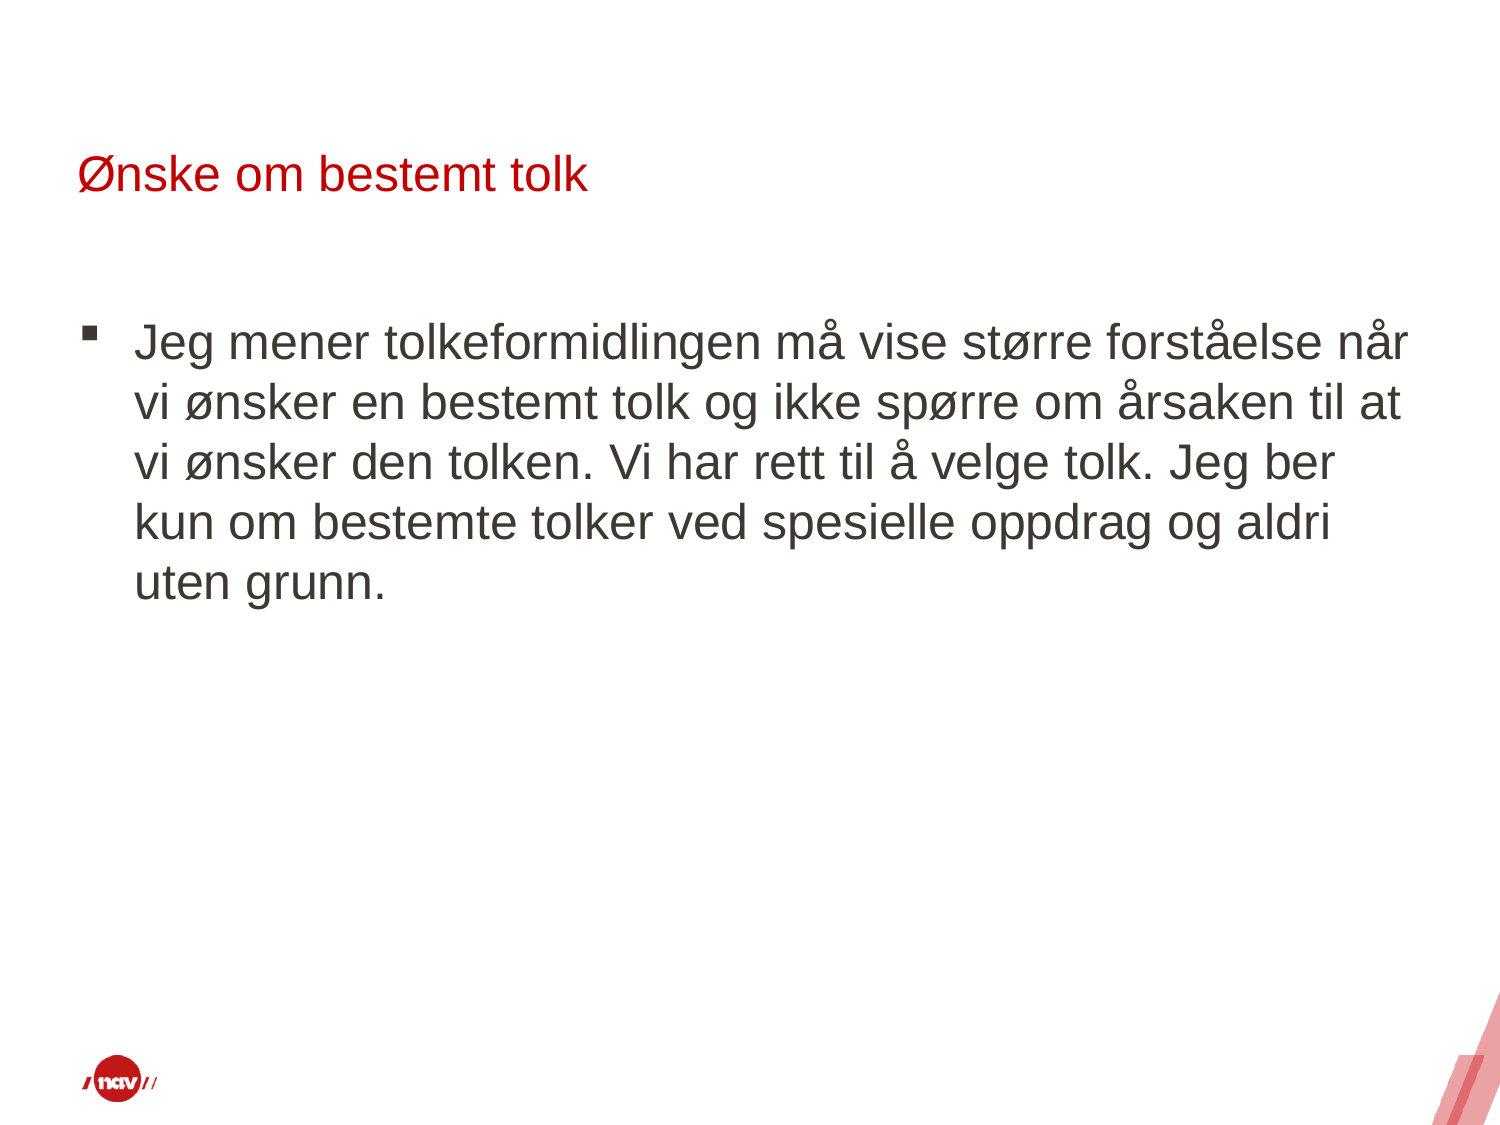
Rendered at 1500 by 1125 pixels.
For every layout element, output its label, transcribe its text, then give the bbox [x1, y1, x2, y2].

picture [1368, 992, 1500, 1125]
title Ønske om bestemt tolk [62, 31, 1438, 209]
list Jeg mener tolkeformidlingen må vise større forståelse når vi ønsker en bestemt tolk og ikke spørre om årsaken til at vi ønsker den tolken. Vi har rett til å velge tolk. Jeg ber kun om bestemte tolker ved spesielle oppdrag og aldri uten grunn. [63, 231, 1437, 1029]
picture [82, 1055, 157, 1102]
